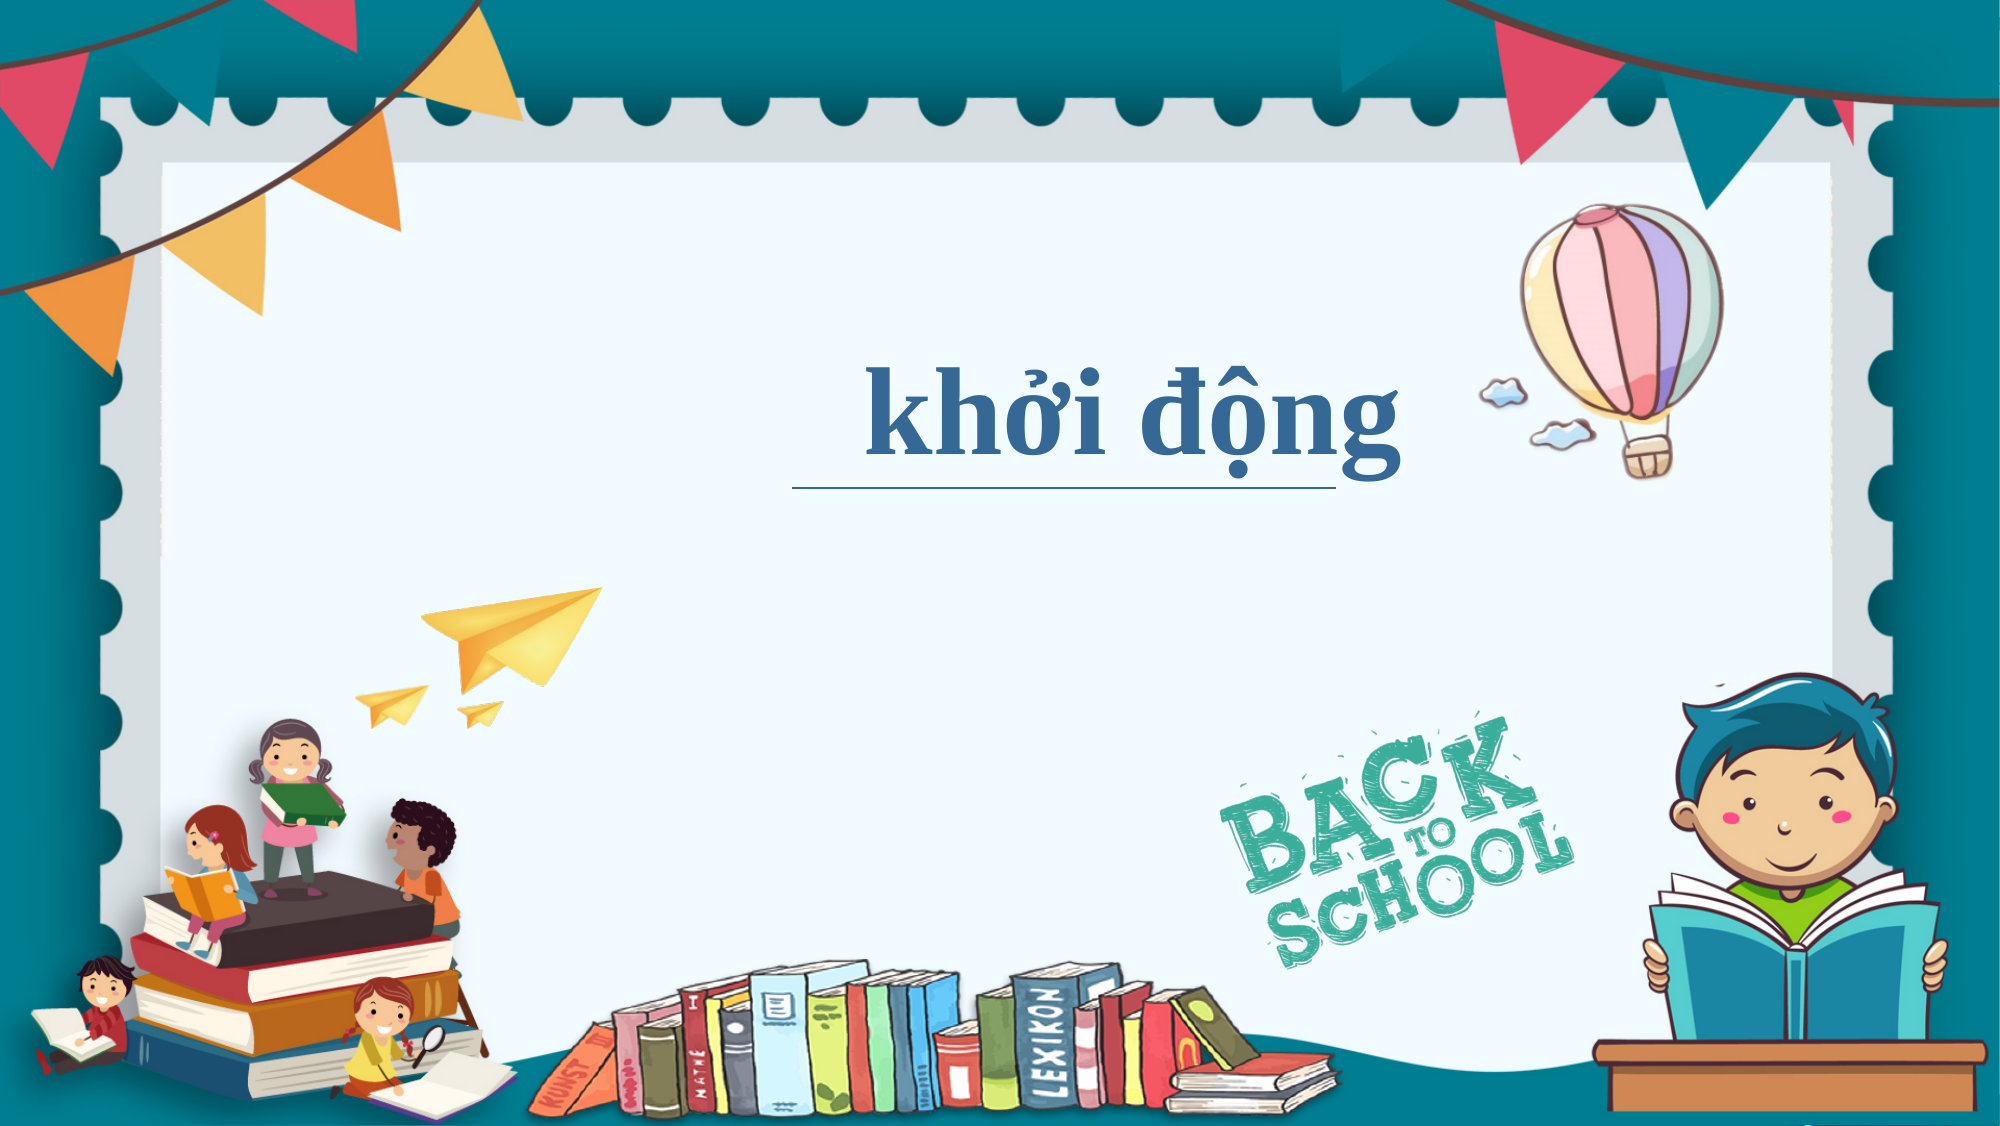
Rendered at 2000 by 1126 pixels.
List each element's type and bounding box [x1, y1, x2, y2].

picture [0, 0, 2000, 1126]
text_box [792, 329, 1445, 489]
